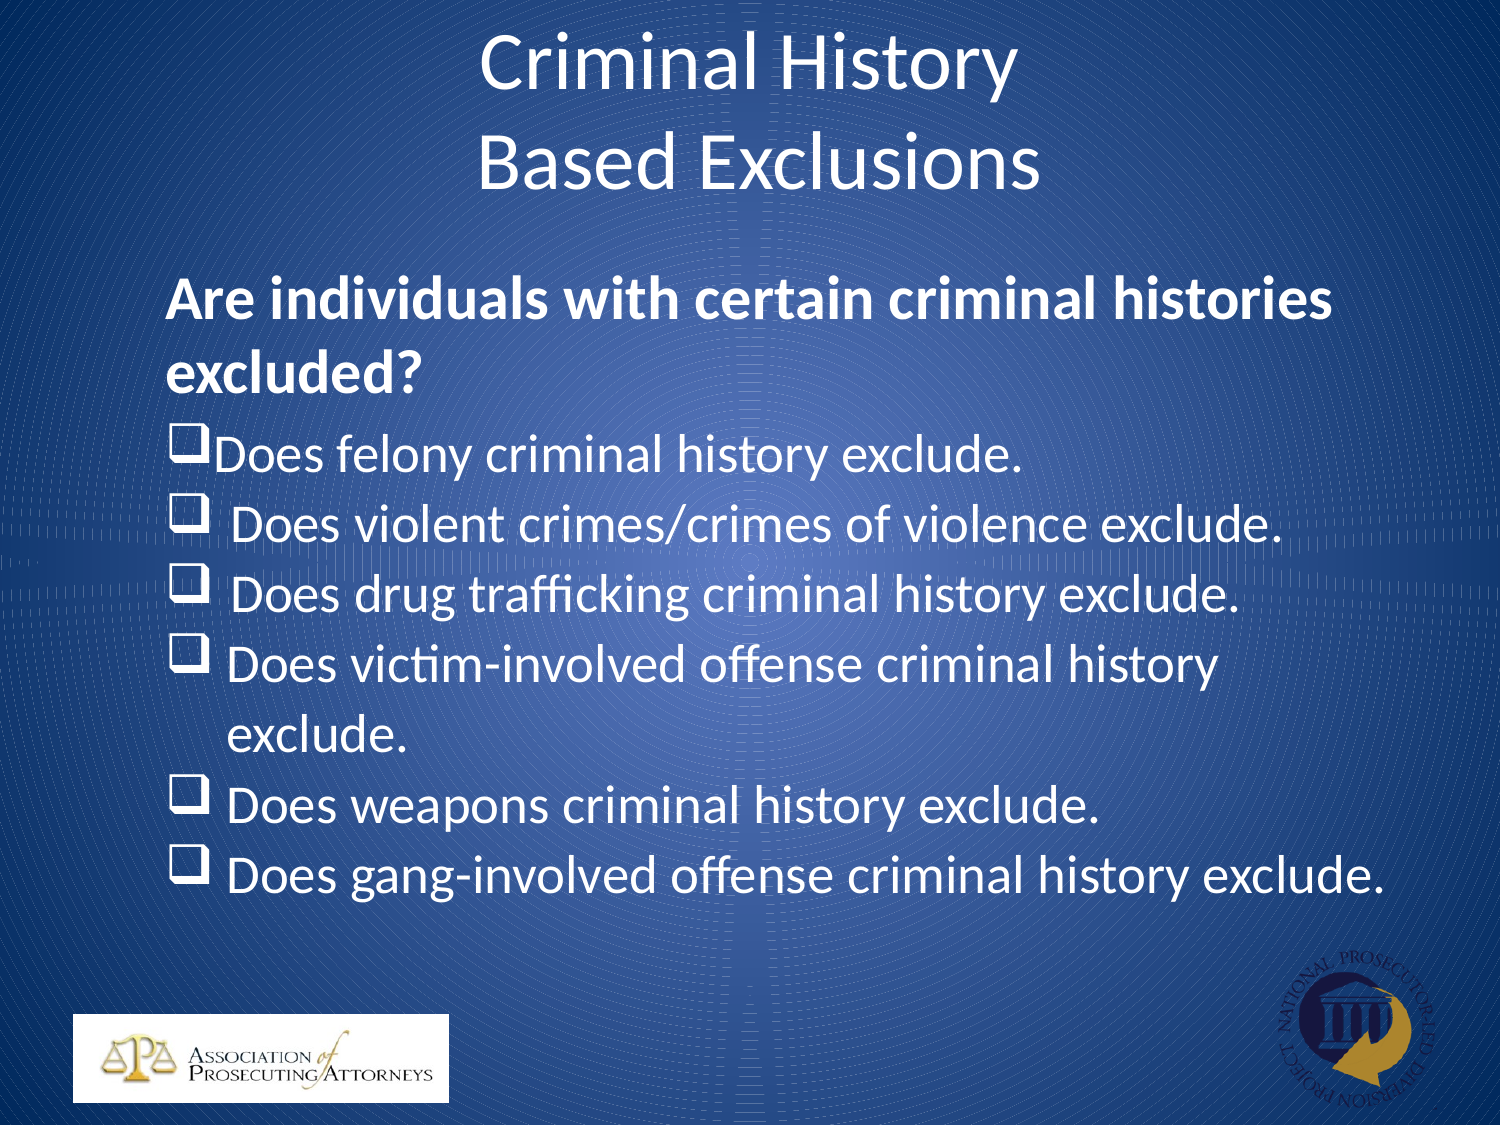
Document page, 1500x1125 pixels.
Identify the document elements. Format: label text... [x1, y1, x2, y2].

subtitle Are individuals with certain criminal histories excluded? Does felony criminal history exclude. Does violent crimes/crimes of violence exclude. Does drug trafficking criminal history exclude. Does victim-involved offense criminal history exclude. Does weapons criminal history exclude. Does gang-involved offense criminal history exclude. [150, 249, 1413, 975]
title Criminal History Based Exclusions [300, 24, 1200, 188]
picture [1275, 947, 1437, 1110]
picture [73, 1014, 449, 1103]
